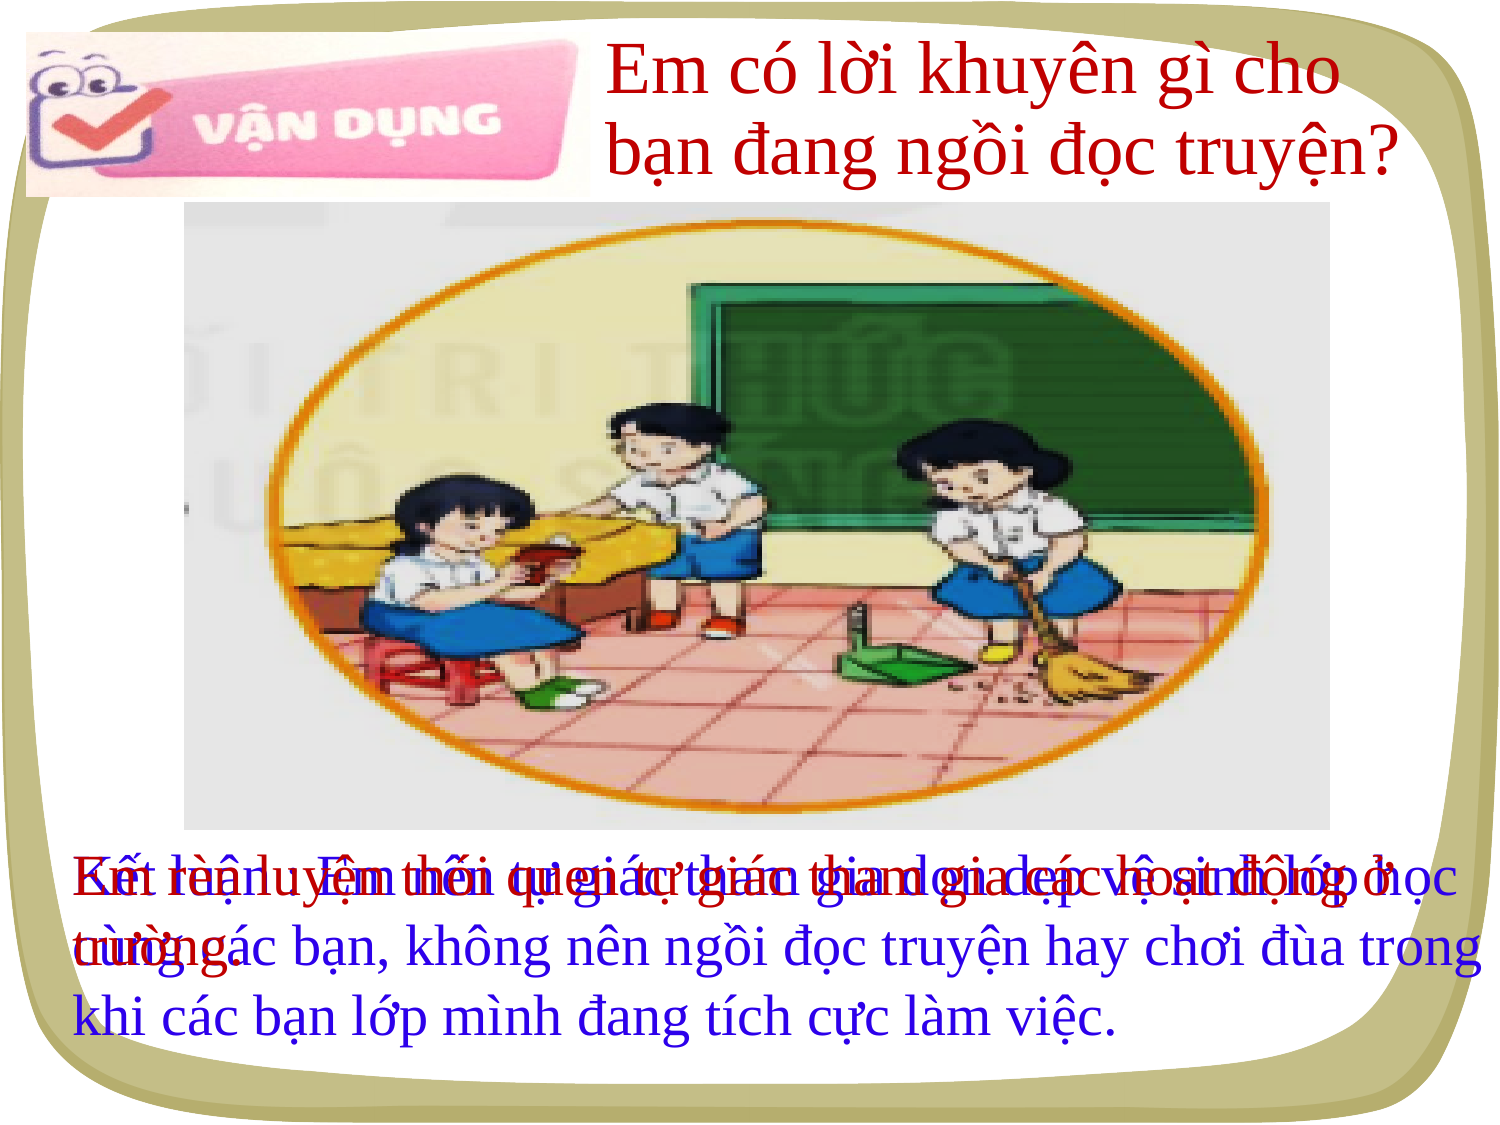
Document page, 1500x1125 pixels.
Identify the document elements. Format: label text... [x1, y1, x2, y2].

title Em có lời khuyên gì cho bạn đang ngồi đọc truyện? [590, 21, 1454, 135]
picture [0, 1, 1500, 1123]
text_box Em rèn luyện thói quen tự giác tham gia các hoạt động ở trường. [57, 829, 1500, 985]
text_box Kết luận : Em nên tự giác tham gia dọn dẹp vệ sinh lớp học cùng các bạn, không nên ngồi đọc truyện hay chơi đùa trong khi các bạn lớp mình đang tích cực làm việc. [57, 985, 1500, 1055]
